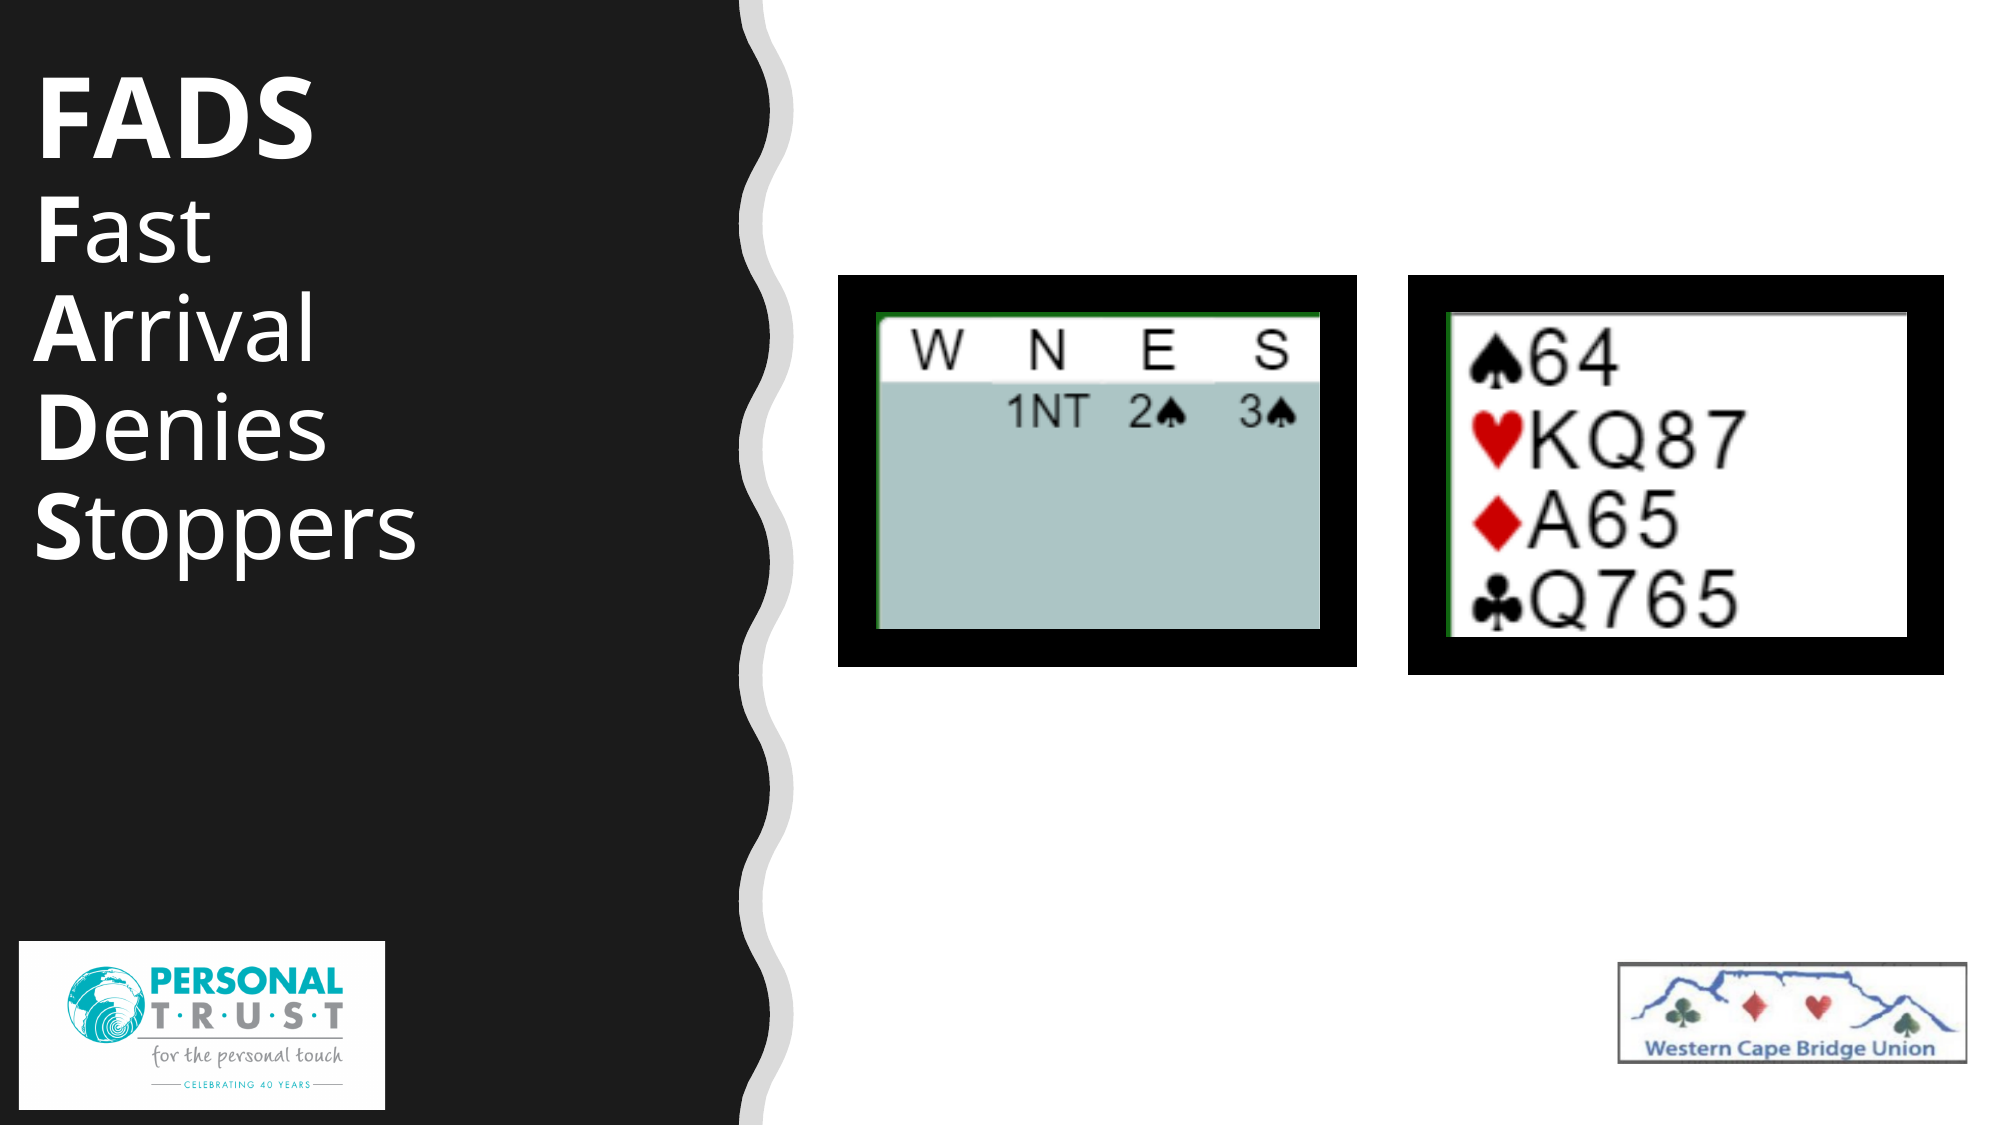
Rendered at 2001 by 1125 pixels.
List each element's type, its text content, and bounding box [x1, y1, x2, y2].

text_box [764, 0, 2000, 1125]
text_box [0, 0, 795, 1125]
picture [18, 941, 386, 1110]
picture [875, 311, 1320, 630]
title FADS Fast Arrival Denies Stoppers [18, 54, 730, 887]
picture [1615, 959, 1975, 1073]
picture [1445, 311, 1907, 638]
